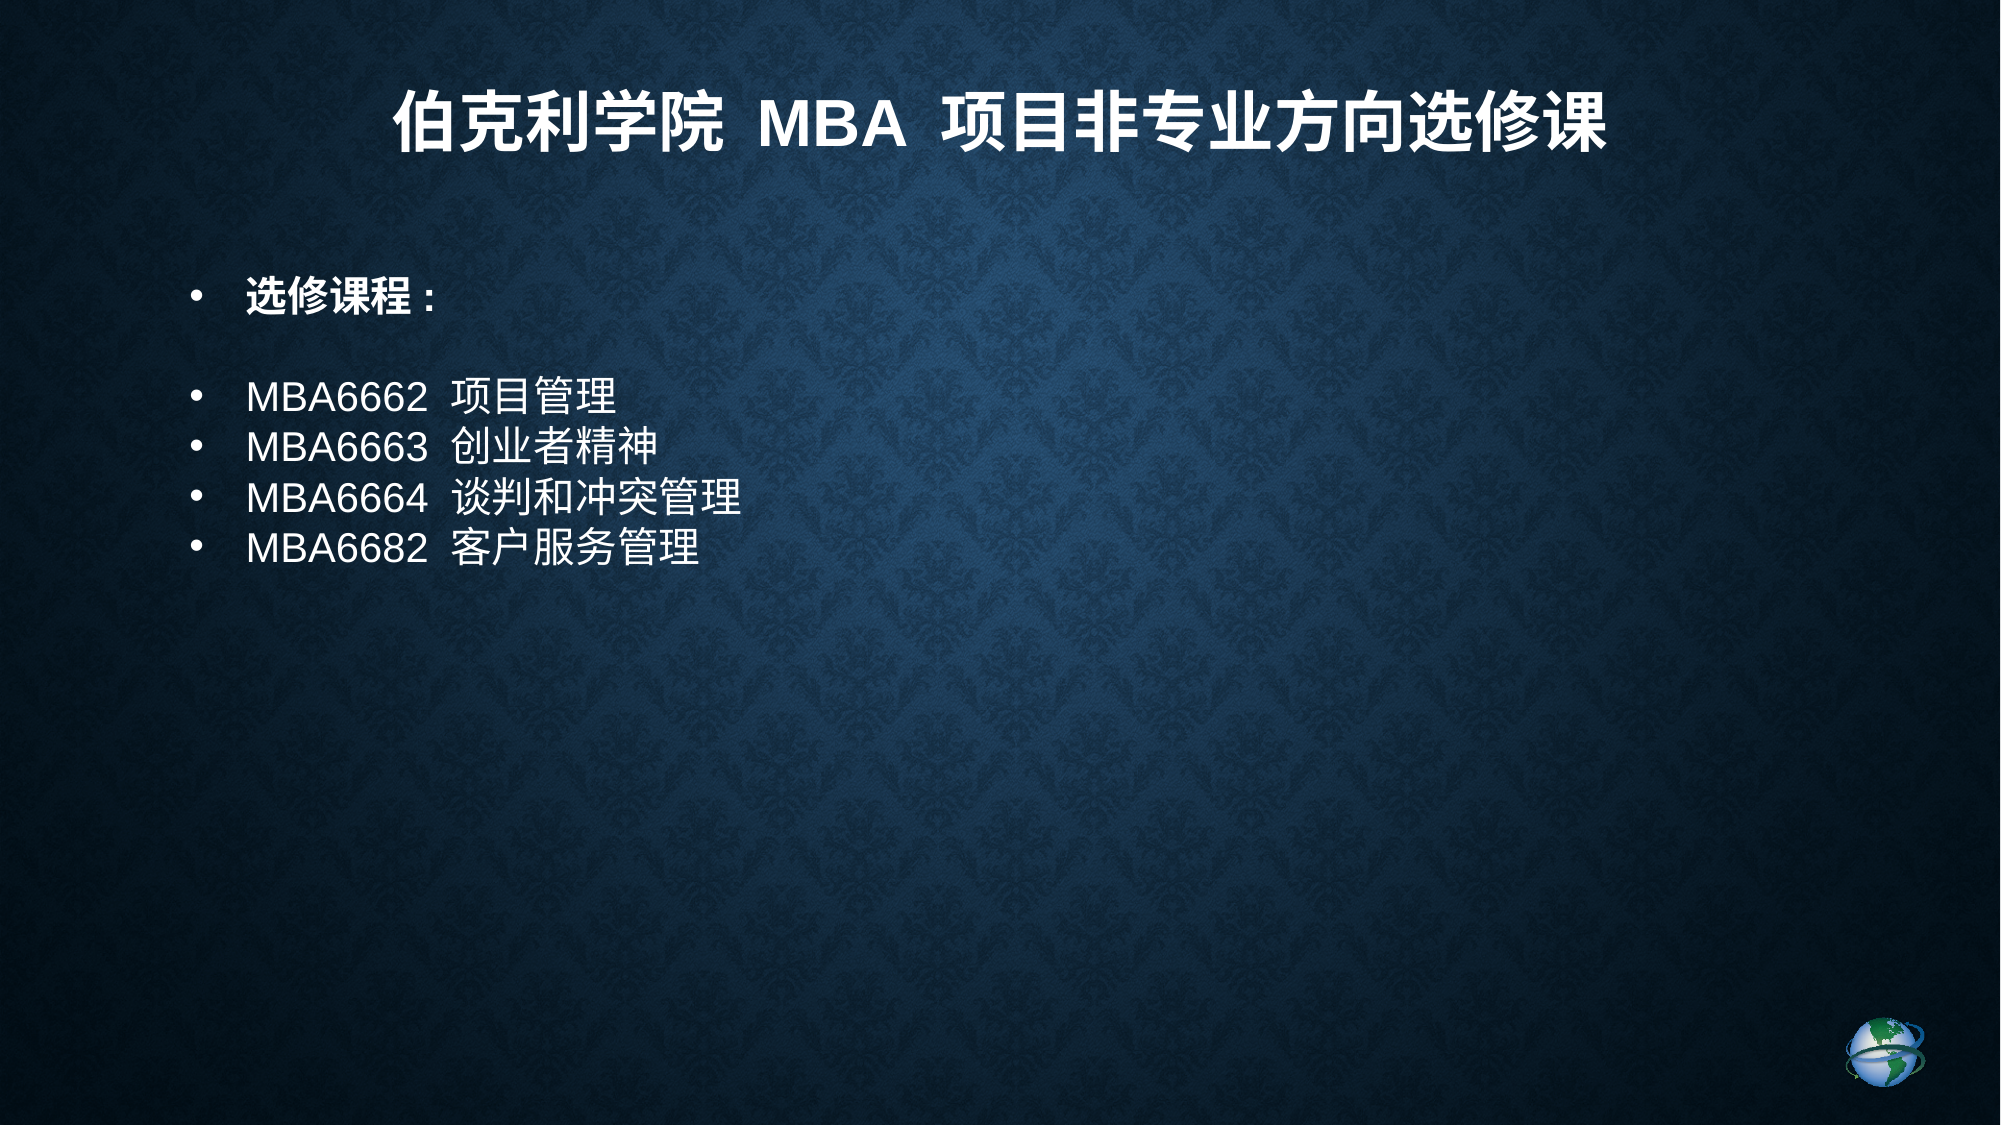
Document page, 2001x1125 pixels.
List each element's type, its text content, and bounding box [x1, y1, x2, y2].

text_box 选修课程: MBA6662 项目管理 MBA6663 创业者精神 MBA6664 谈判和冲突管理 MBA6682 客户服务管理 [189, 262, 1870, 1013]
picture [1842, 1015, 1929, 1091]
title 伯克利学院 MBA 项目非专业方向选修课 [0, 56, 2000, 169]
